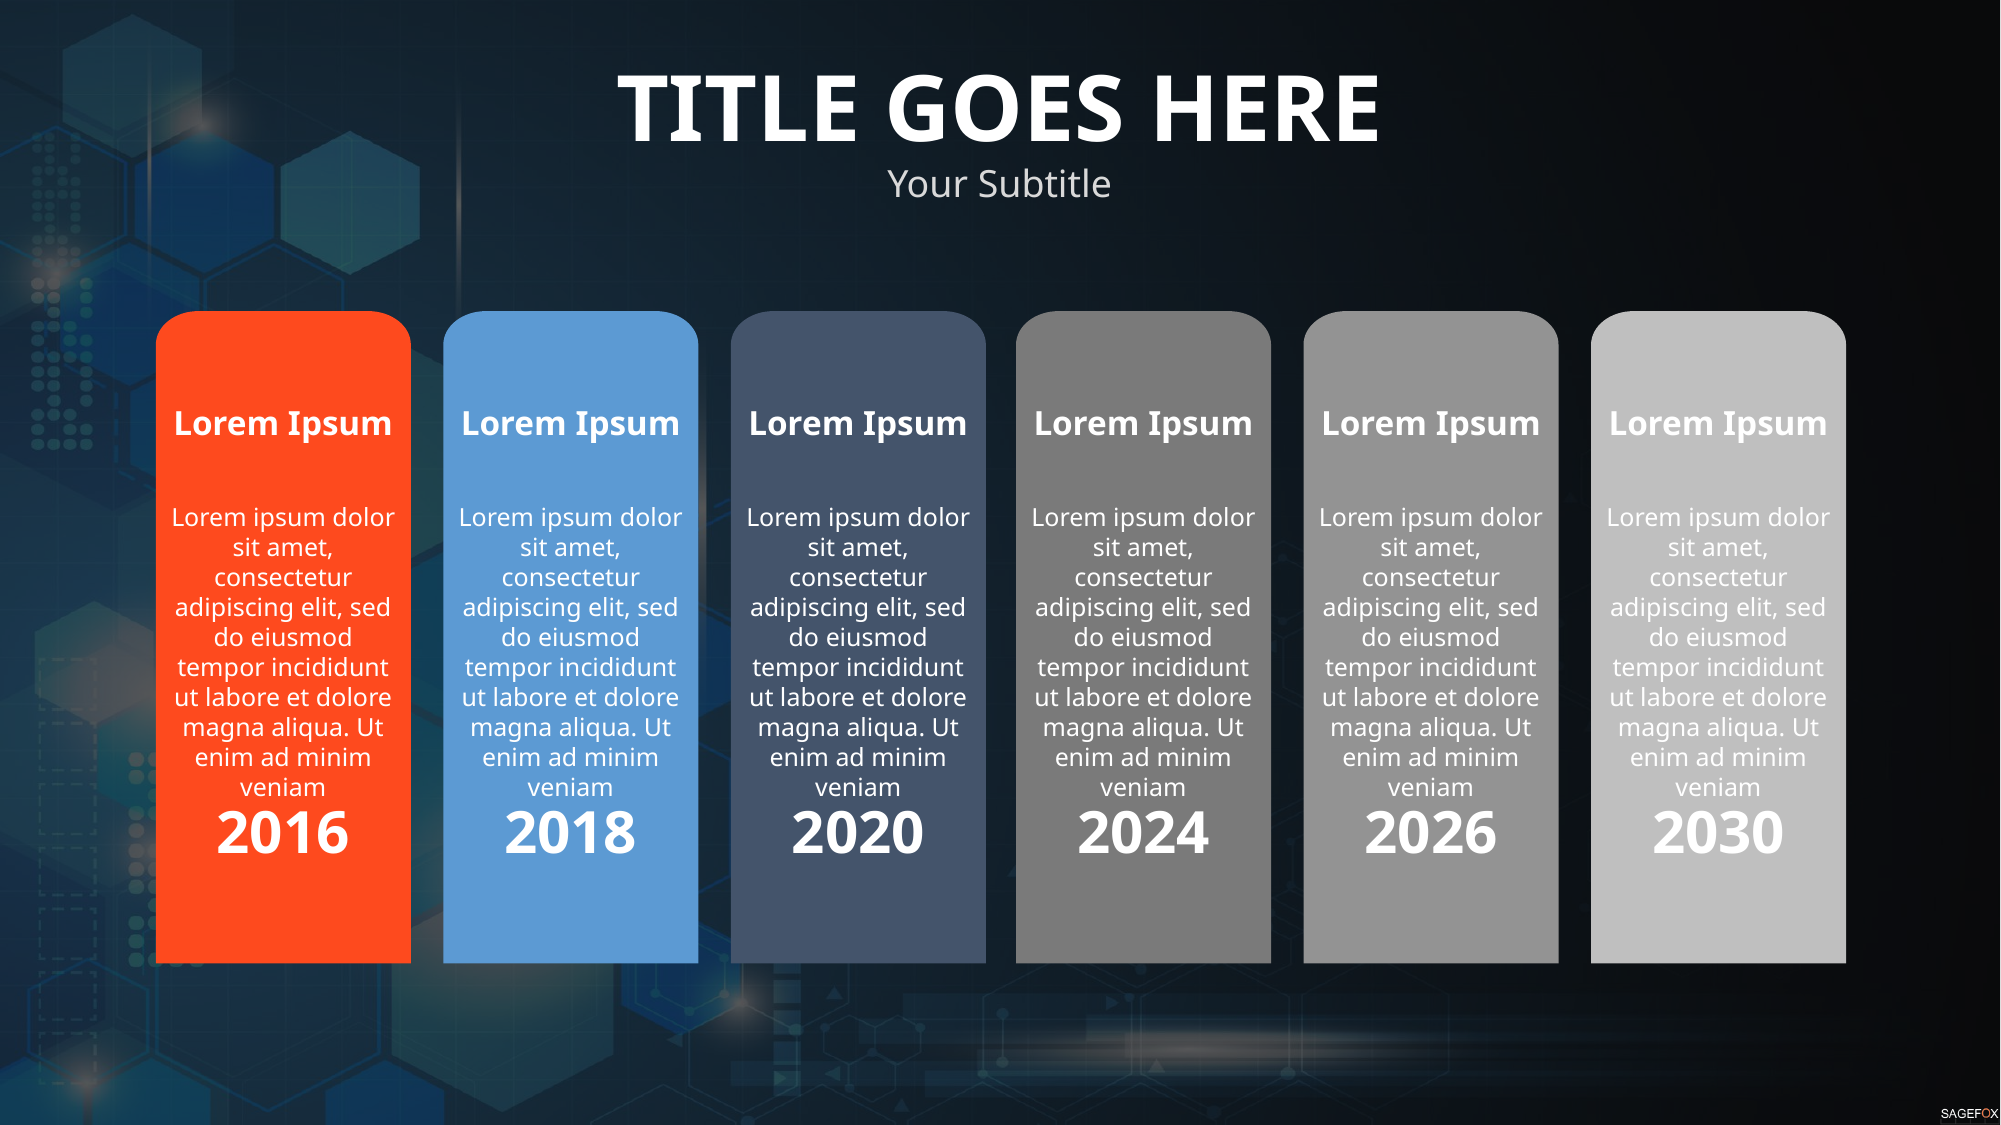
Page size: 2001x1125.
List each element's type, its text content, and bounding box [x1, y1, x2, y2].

text_box Lorem Ipsum [730, 394, 986, 450]
text_box TITLE GOES HERE Your Subtitle [548, 42, 1452, 212]
text_box Lorem Ipsum [443, 394, 699, 450]
text_box 2024 [1016, 787, 1271, 873]
text_box Lorem ipsum dolor sit amet, consectetur adipiscing elit, sed do eiusmod tempor incididunt ut labore et dolore magna aliqua. Ut enim ad minim veniam [155, 494, 411, 787]
text_box Lorem Ipsum [155, 394, 411, 450]
text_box 2026 [1303, 787, 1559, 873]
text_box 2030 [1591, 787, 1847, 873]
text_box [442, 310, 700, 965]
text_box [154, 310, 412, 965]
text_box Lorem ipsum dolor sit amet, consectetur adipiscing elit, sed do eiusmod tempor incididunt ut labore et dolore magna aliqua. Ut enim ad minim veniam [1591, 494, 1847, 787]
text_box [1015, 310, 1273, 965]
text_box [729, 310, 987, 965]
text_box 2016 [155, 787, 411, 873]
text_box 2018 [443, 787, 699, 873]
text_box [1302, 310, 1560, 965]
text_box Lorem ipsum dolor sit amet, consectetur adipiscing elit, sed do eiusmod tempor incididunt ut labore et dolore magna aliqua. Ut enim ad minim veniam [1016, 494, 1271, 787]
text_box Lorem Ipsum [1591, 394, 1847, 450]
text_box Lorem ipsum dolor sit amet, consectetur adipiscing elit, sed do eiusmod tempor incididunt ut labore et dolore magna aliqua. Ut enim ad minim veniam [730, 494, 986, 787]
text_box Lorem Ipsum [1016, 394, 1271, 450]
picture [1940, 0, 2001, 1125]
text_box Lorem ipsum dolor sit amet, consectetur adipiscing elit, sed do eiusmod tempor incididunt ut labore et dolore magna aliqua. Ut enim ad minim veniam [1303, 494, 1559, 787]
text_box Lorem ipsum dolor sit amet, consectetur adipiscing elit, sed do eiusmod tempor incididunt ut labore et dolore magna aliqua. Ut enim ad minim veniam [443, 494, 699, 787]
text_box [1590, 310, 1848, 965]
text_box Lorem Ipsum [1303, 394, 1559, 450]
text_box 2020 [730, 787, 986, 873]
